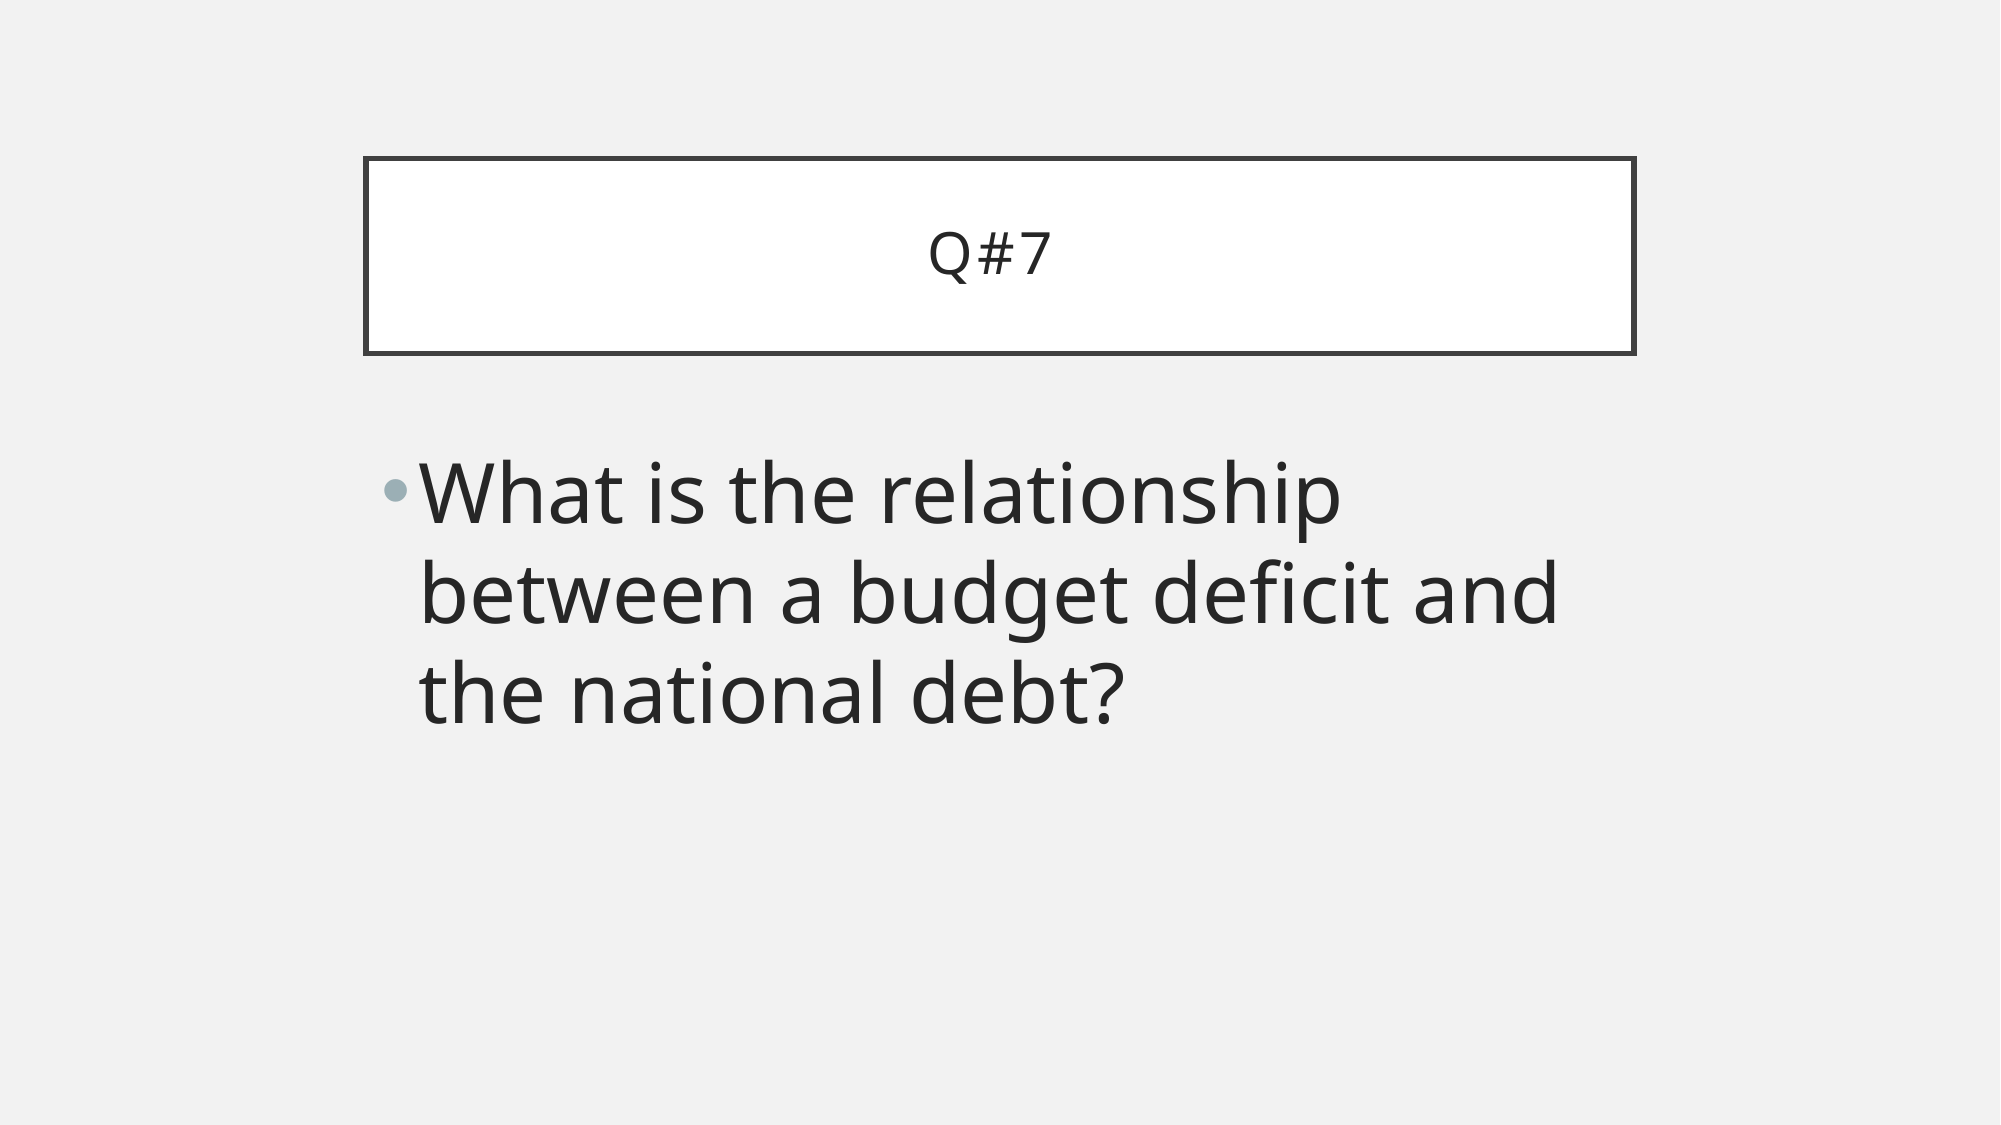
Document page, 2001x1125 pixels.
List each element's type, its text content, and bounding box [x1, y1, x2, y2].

title Q#7 [363, 156, 1637, 356]
list What is the relationship between a budget deficit and the national debt? [366, 432, 1634, 942]
